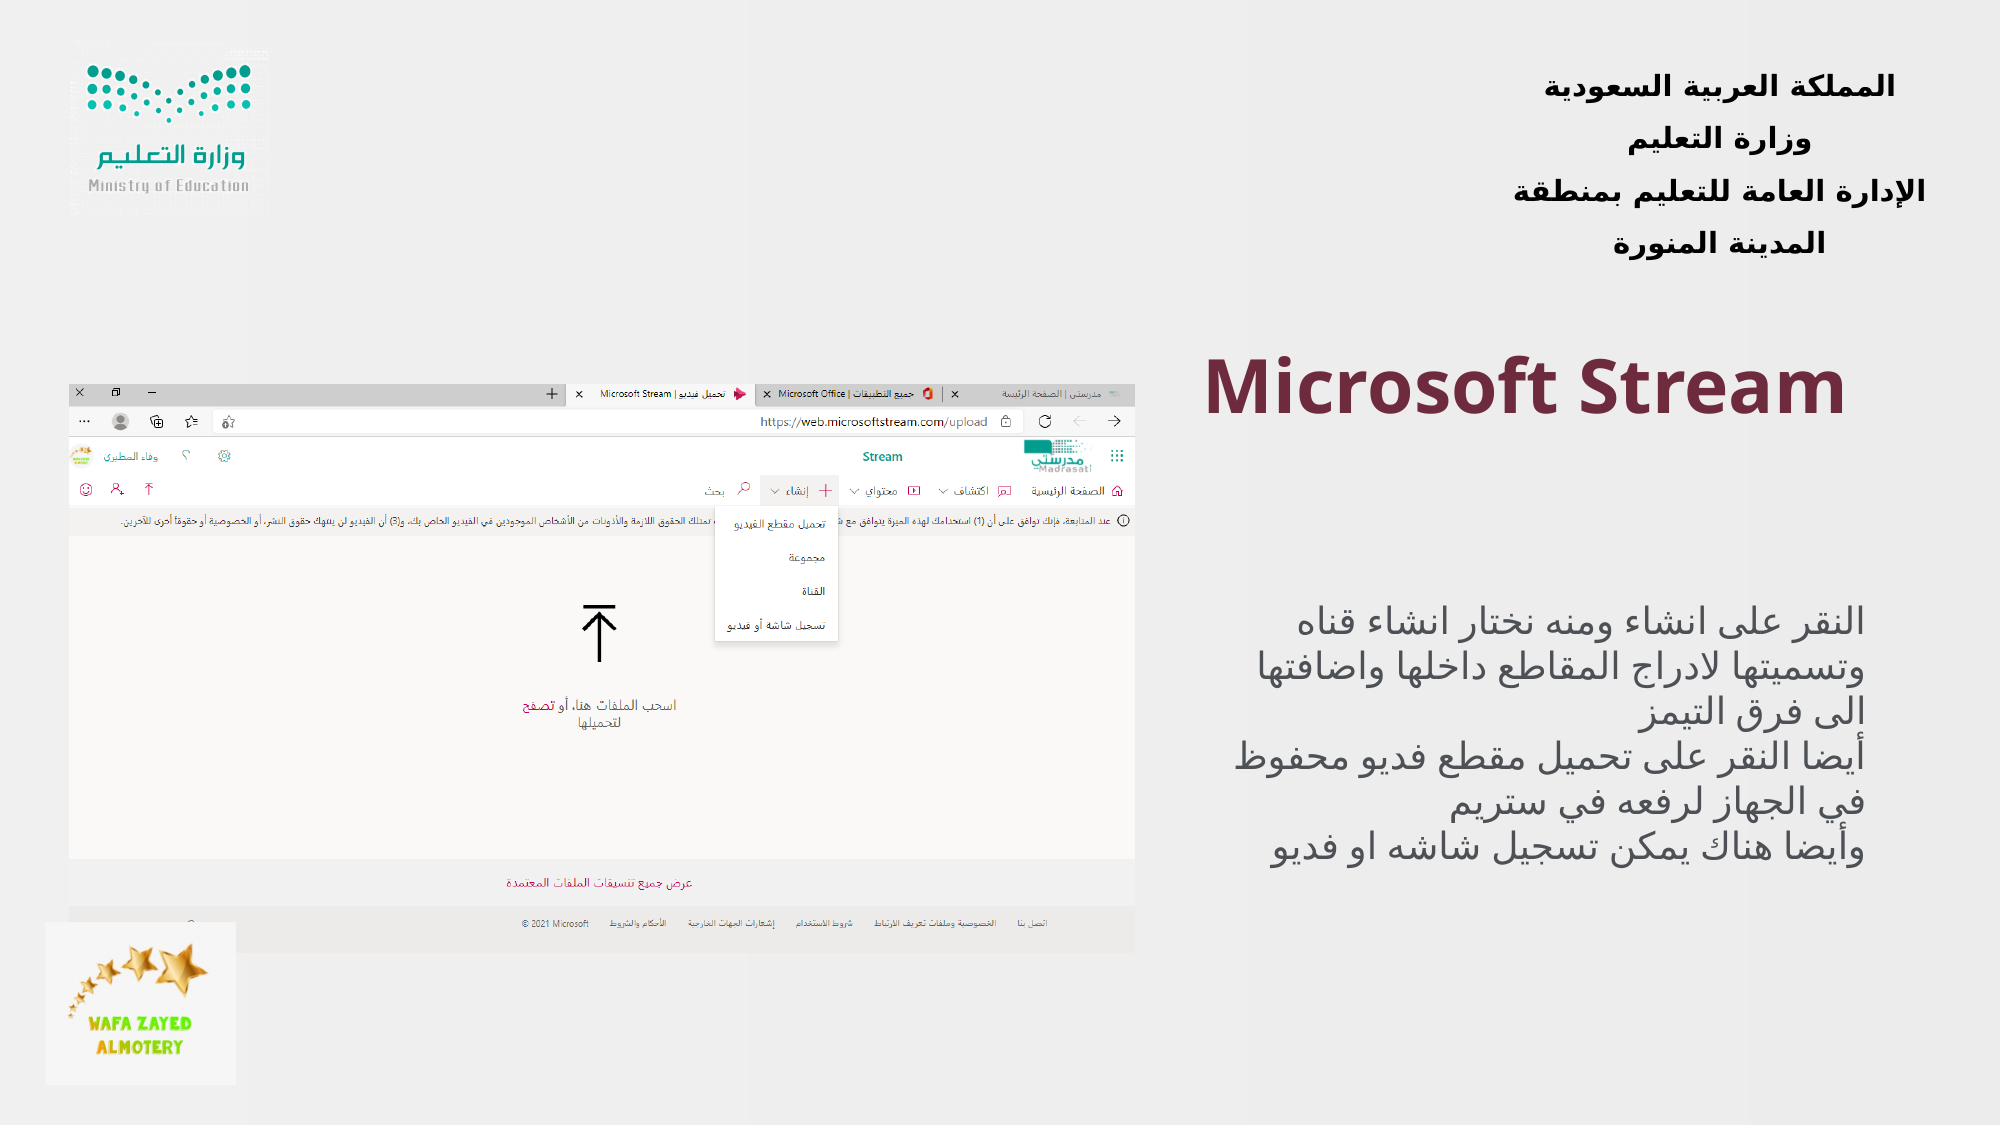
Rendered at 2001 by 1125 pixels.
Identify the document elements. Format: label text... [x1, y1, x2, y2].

text_box المملكة ‏العربية السعودية ‏وزارة التعليم ‏الإدارة العامة للتعليم بمنطقة المدينة المنورة [1466, 42, 1985, 267]
picture [45, 384, 1135, 1085]
text_box النقر على انشاء ومنه نختار انشاء قناه وتسميتها لادراج المقاطع داخلها واضافتها الى فرق التيمز أيضا النقر على تحميل مقطع فديو محفوظ في الجهاز لرفعه في ستريم وأيضا هناك يمكن تسجيل شاشه او فديو [1181, 589, 1882, 874]
text_box Microsoft Stream [1075, 331, 1864, 436]
picture [69, 40, 269, 215]
